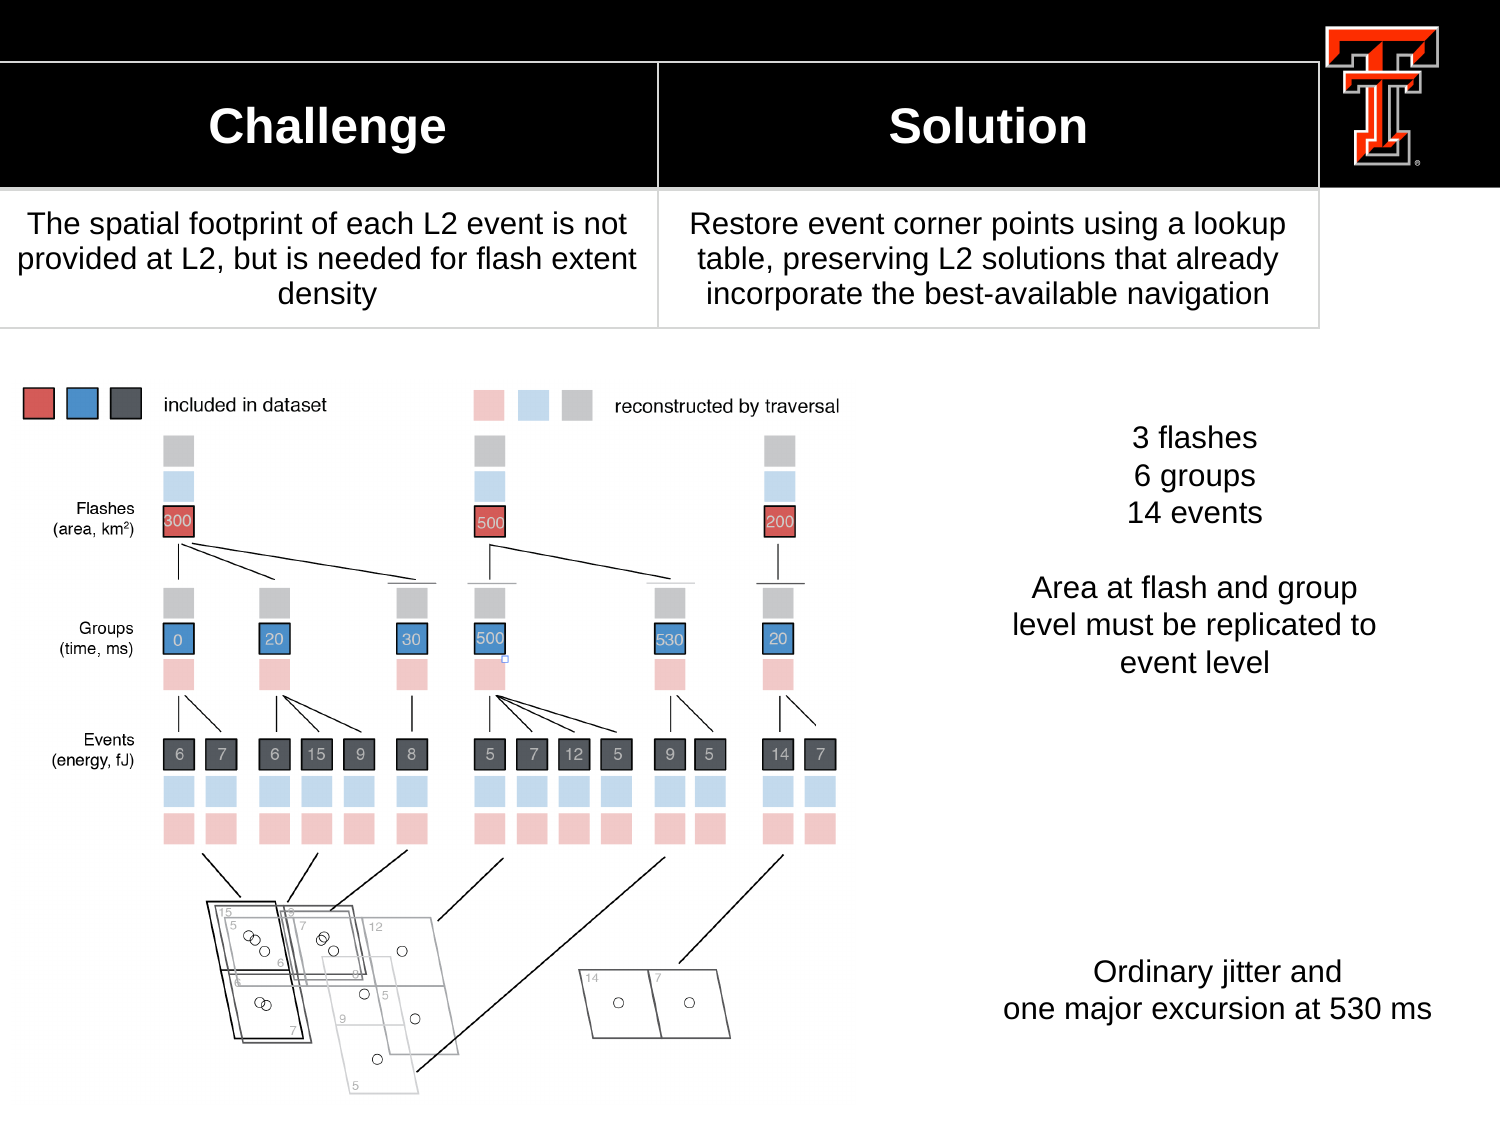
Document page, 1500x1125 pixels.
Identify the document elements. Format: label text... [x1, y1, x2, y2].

table_cell The spatial footprint of each L2 event is not provided at L2, but is needed for flash extent density [0, 191, 657, 327]
table_cell Restore event corner points using a lookup table, preserving L2 solutions that already incorporate the best-available navigation [659, 191, 1318, 327]
picture [1321, 21, 1448, 172]
table_header Solution [659, 63, 1318, 187]
text_box Ordinary jitter and one major excursion at 530 ms [994, 942, 1442, 1034]
text_box 3 flashes 6 groups 14 events Area at flash and group level must be replicated to event level [1003, 409, 1387, 688]
picture [11, 379, 856, 1105]
text_box [0, 0, 1500, 188]
table_header Challenge [0, 63, 657, 187]
